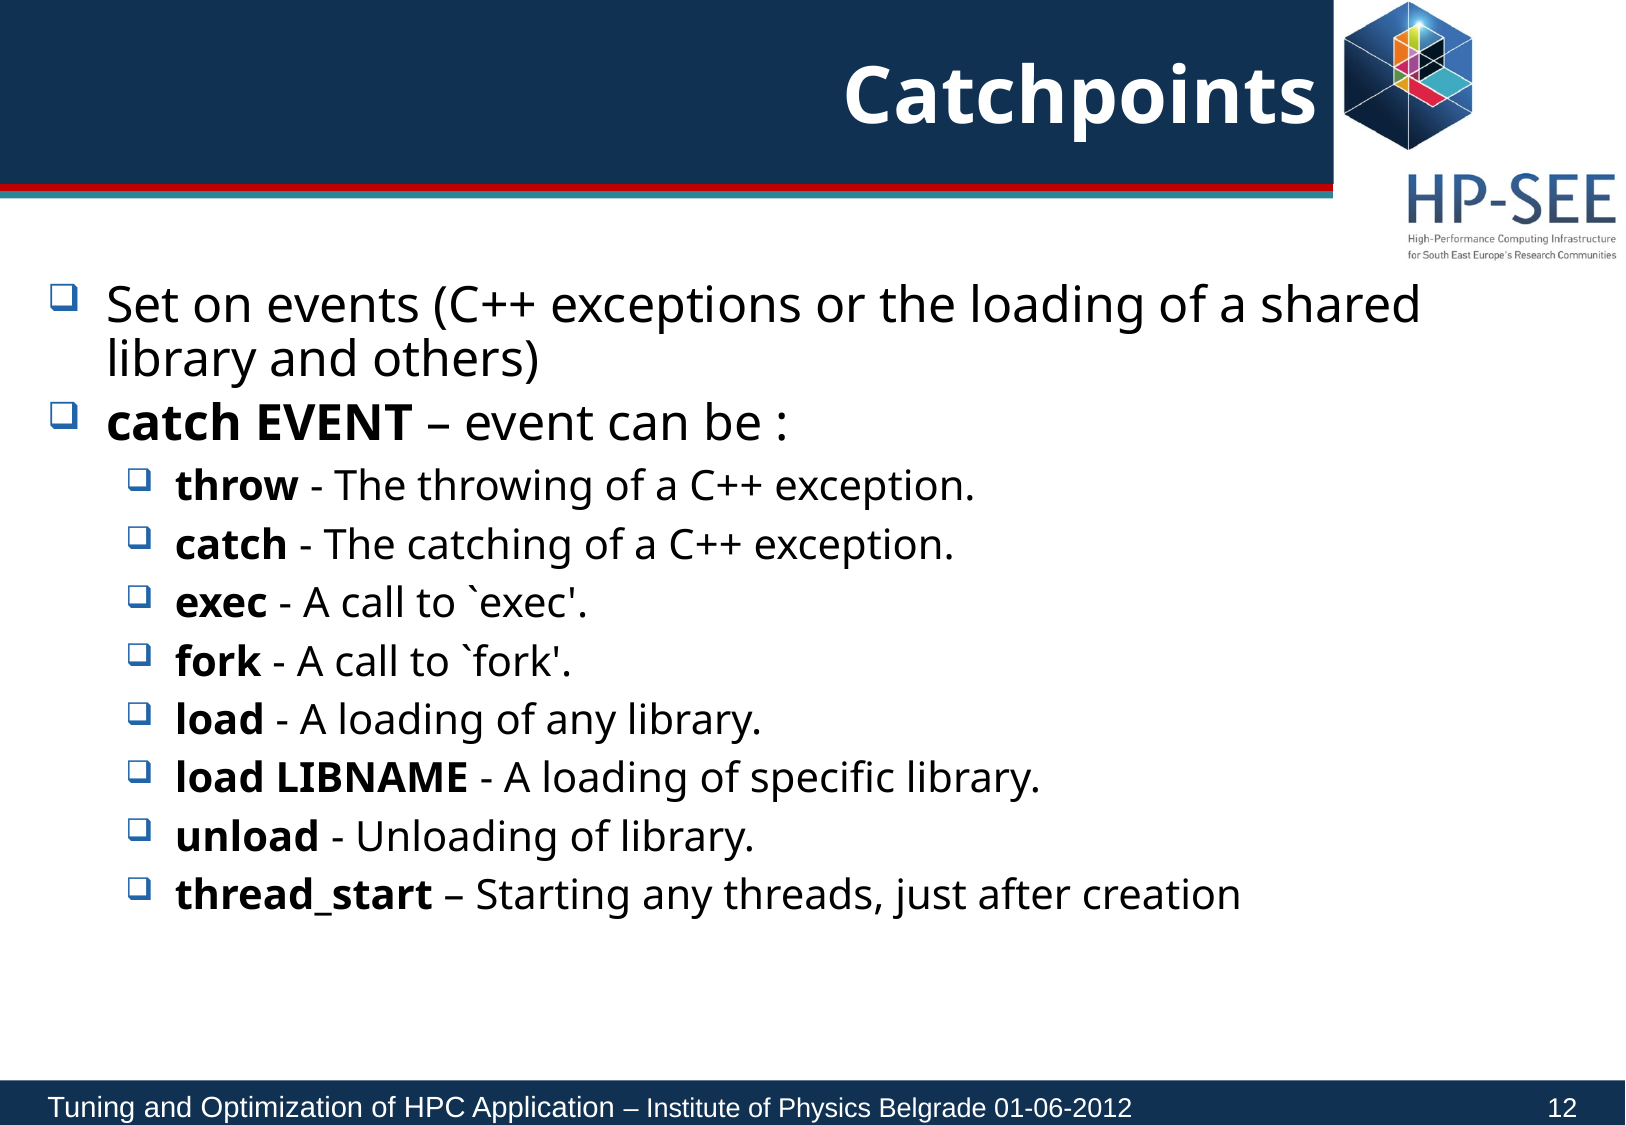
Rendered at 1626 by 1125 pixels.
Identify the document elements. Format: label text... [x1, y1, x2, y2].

list Set on events (C++ exceptions or the loading of a shared library and others) catch EVENT – event can be : throw - The throwing of a C++ exception. catch - The catching of a C++ exception. exec - A call to `exec'. fork - A call to `fork'. load - A loading of any library. load LIBNAME - A loading of specific library. unload - Unloading of library. thread_start – Starting any threads, just after creation [31, 270, 1594, 1079]
picture [1333, 0, 1625, 263]
title Catchpoints [0, 0, 1334, 185]
footer Tuning and Optimization of HPC Application – Institute of Physics Belgrade 01-06-2012 12 [0, 1080, 1625, 1125]
